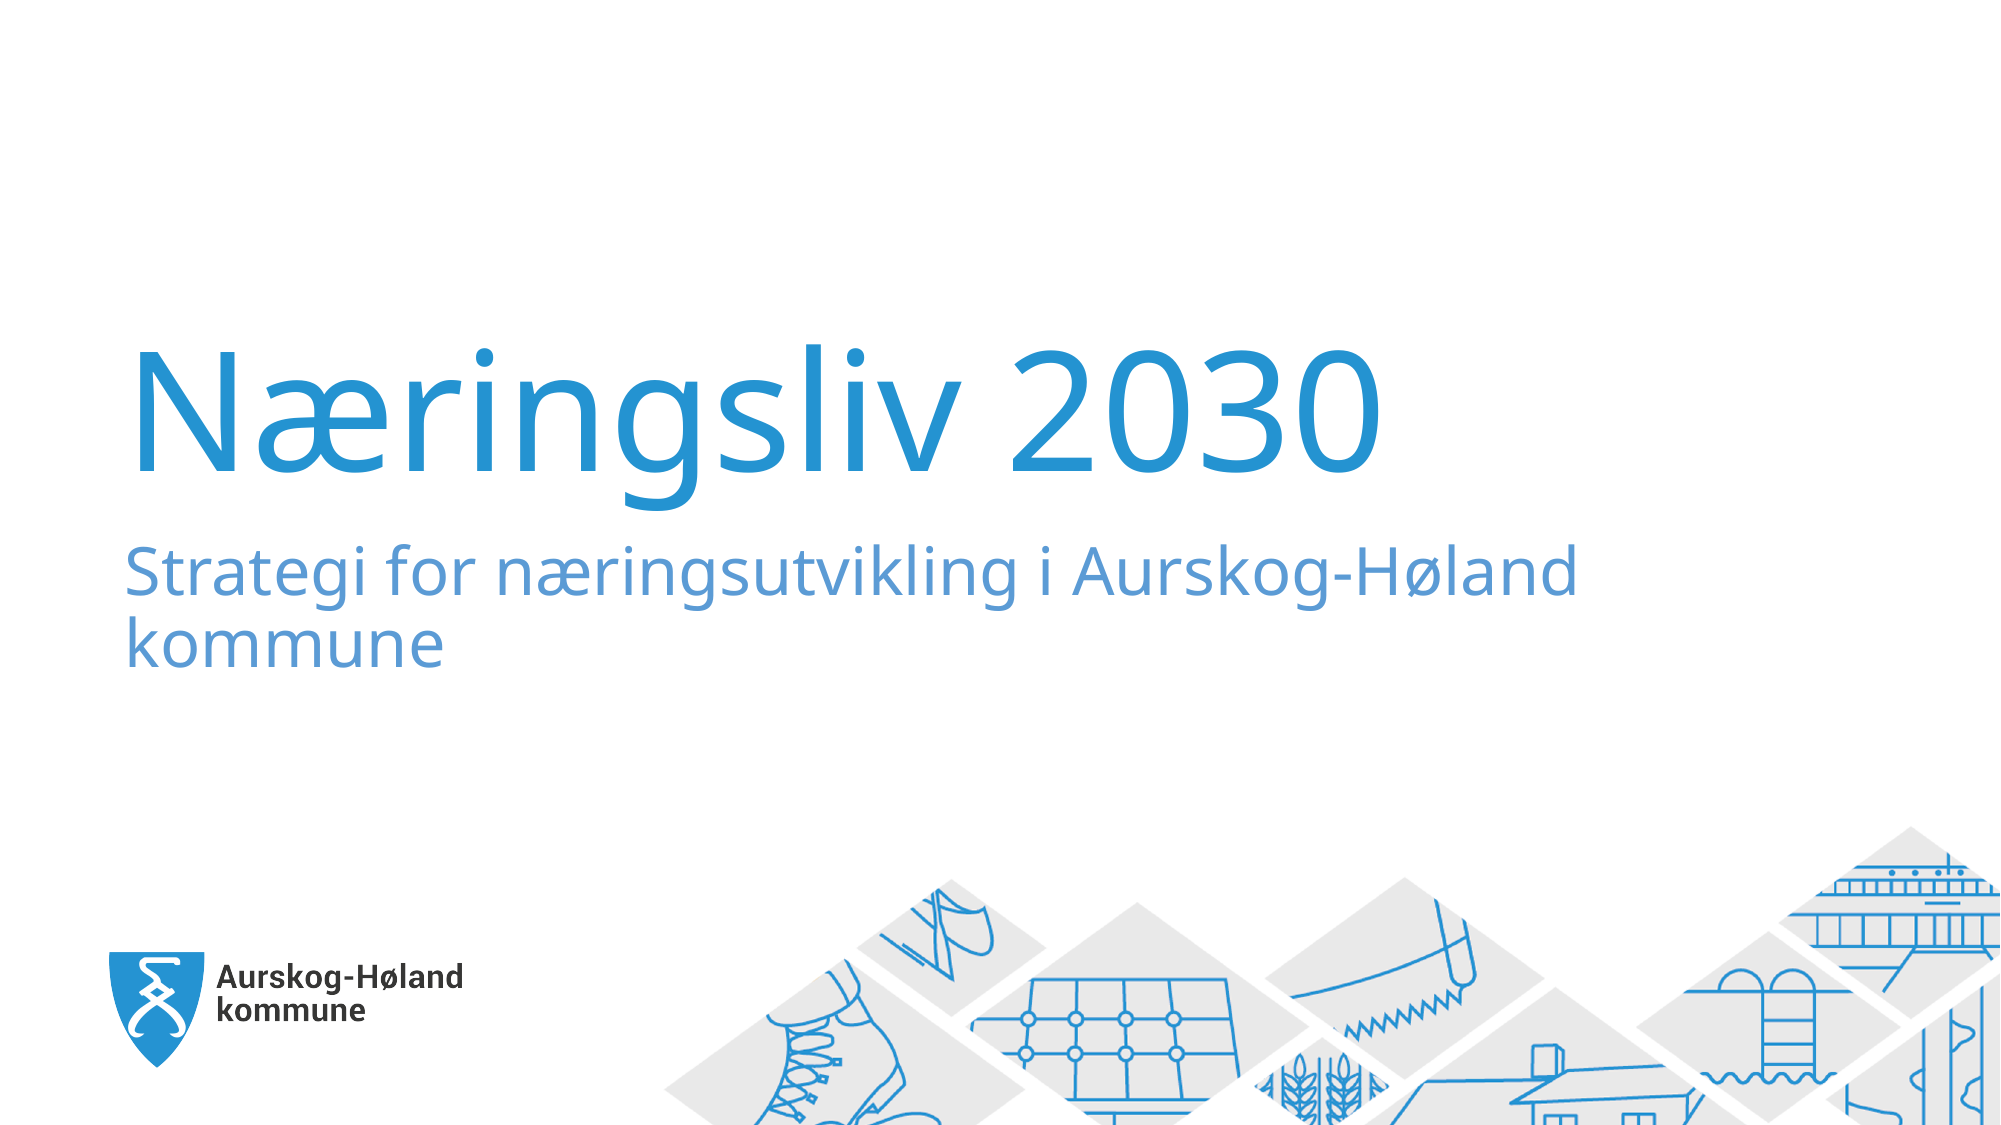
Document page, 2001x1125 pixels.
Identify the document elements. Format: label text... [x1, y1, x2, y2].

title Næringsliv 2030 [109, 123, 1676, 516]
picture [663, 625, 2000, 1125]
picture [109, 952, 462, 1068]
subtitle Strategi for næringsutvikling i Aurskog-Høland kommune [109, 530, 1676, 802]
